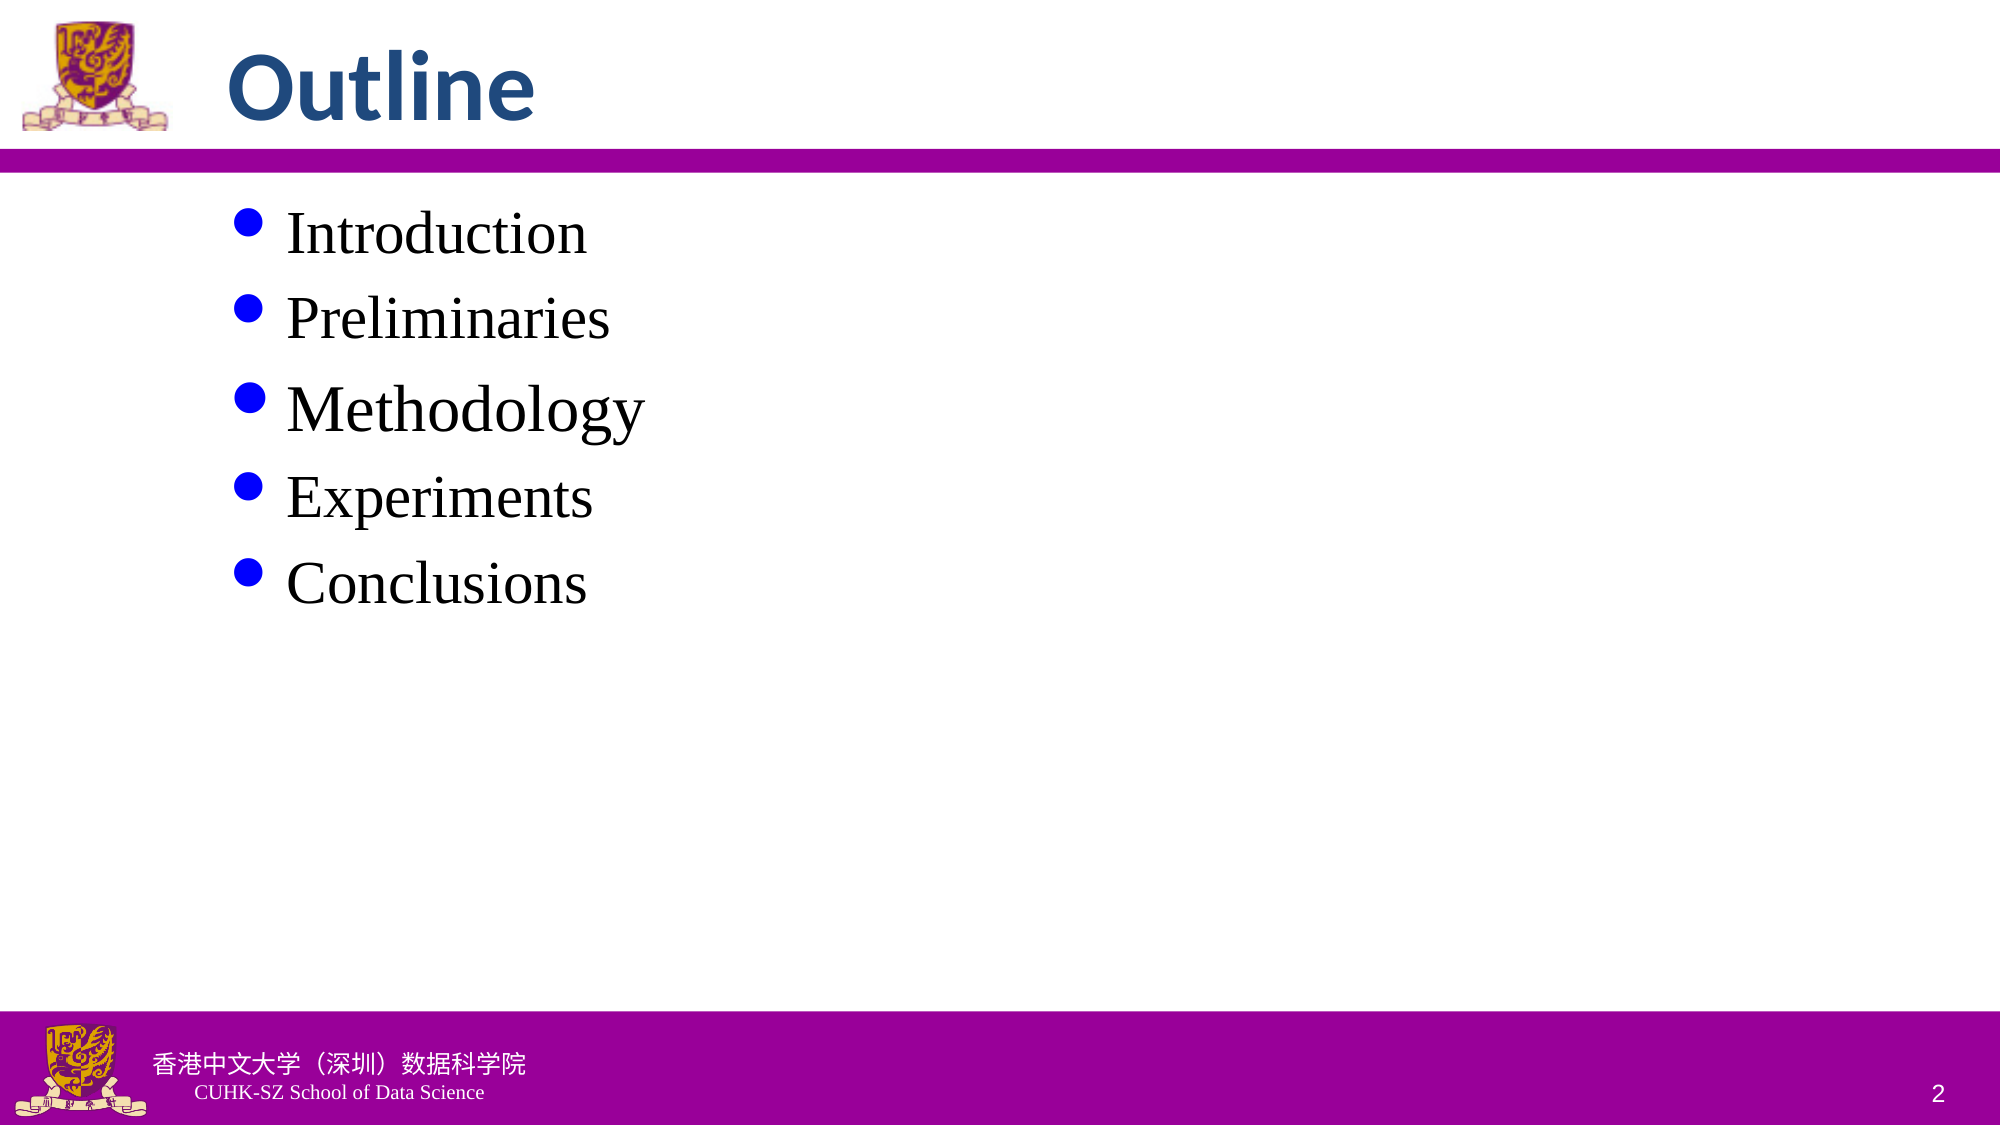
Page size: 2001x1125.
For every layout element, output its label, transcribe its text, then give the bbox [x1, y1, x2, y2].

picture [14, 1023, 149, 1117]
list Introduction Preliminaries Methodology Experiments Conclusions [214, 184, 1901, 769]
title Outline [212, 23, 1898, 138]
slide_number 2 [1493, 1070, 1961, 1125]
picture [21, 20, 173, 131]
